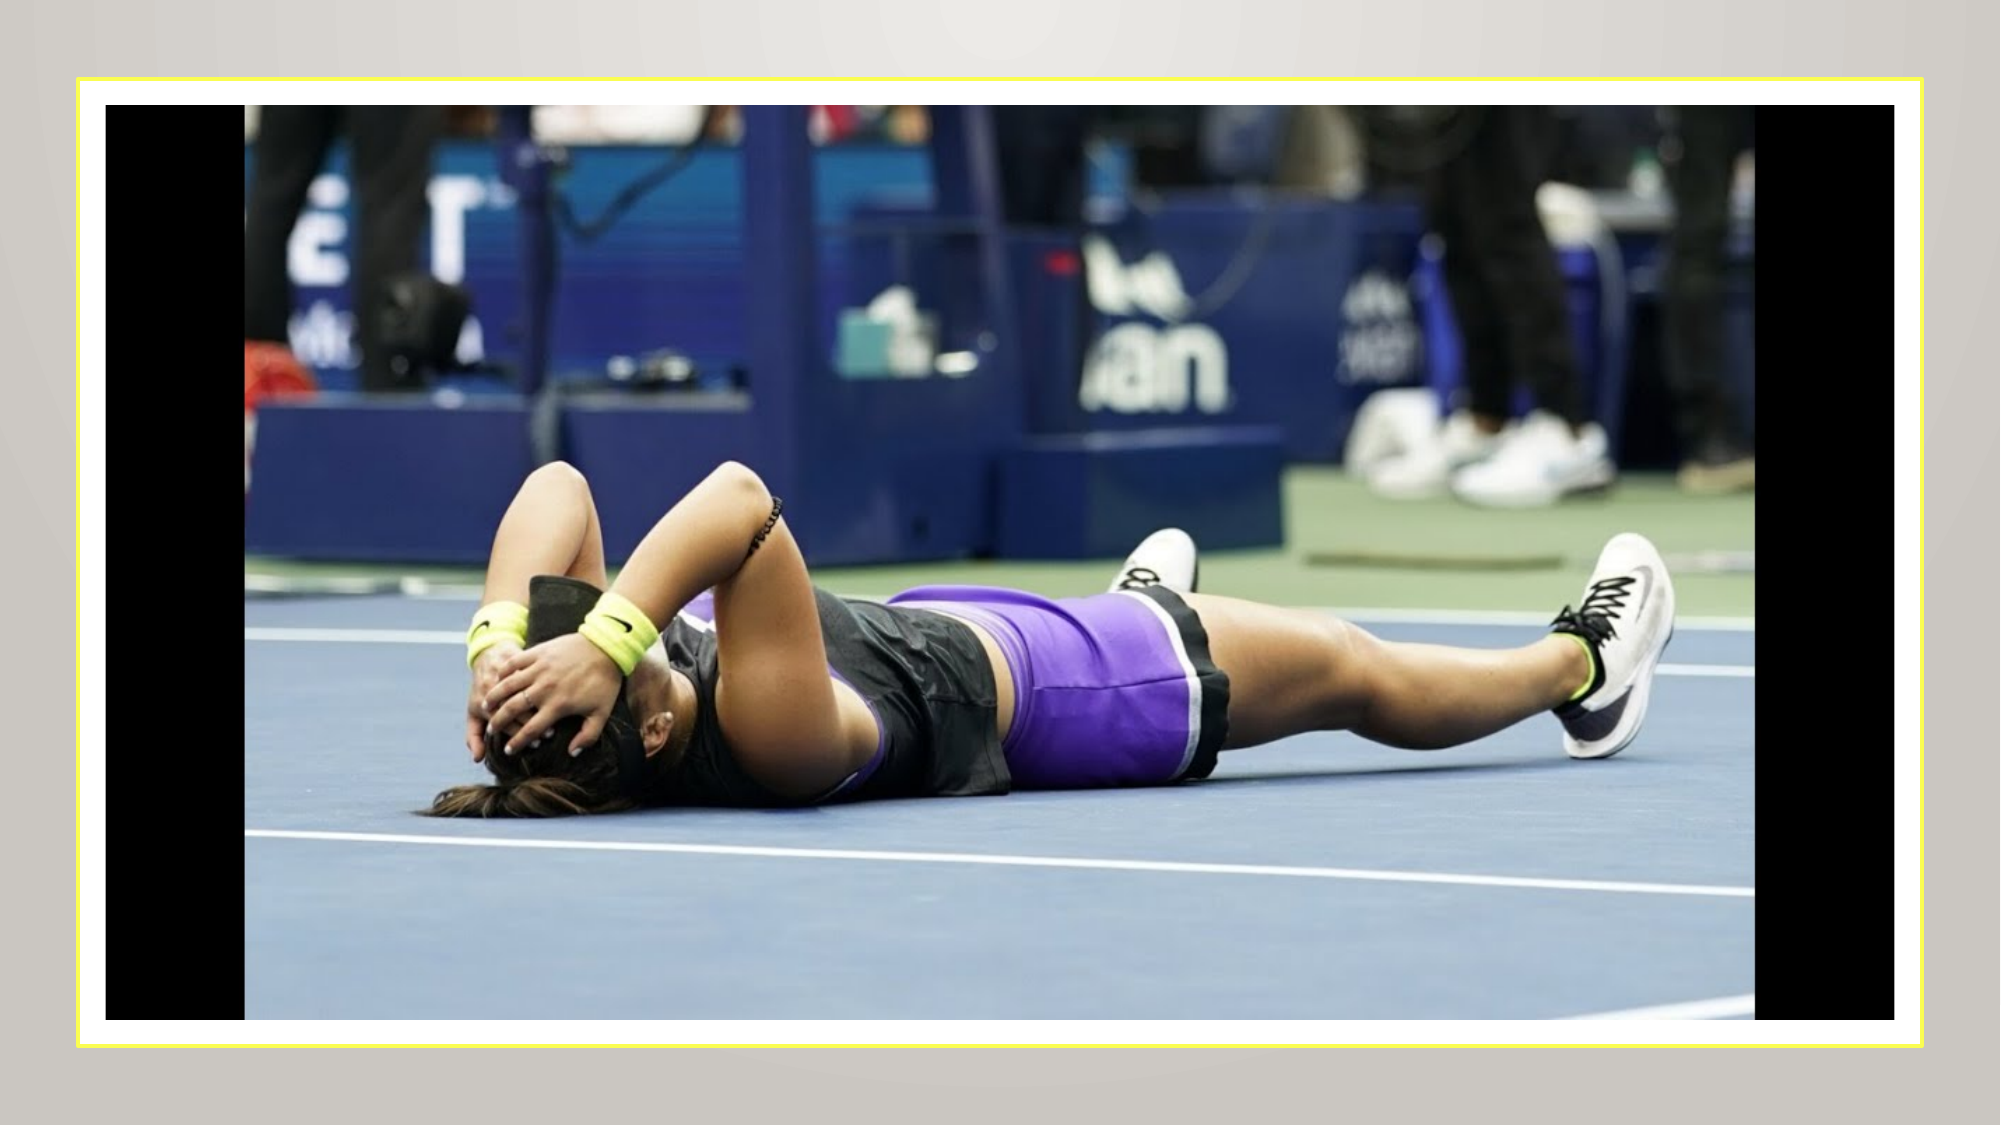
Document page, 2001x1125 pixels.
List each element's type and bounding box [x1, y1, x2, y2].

picture [105, 105, 1895, 1020]
text_box [0, 0, 2000, 1125]
text_box [77, 77, 1923, 1048]
